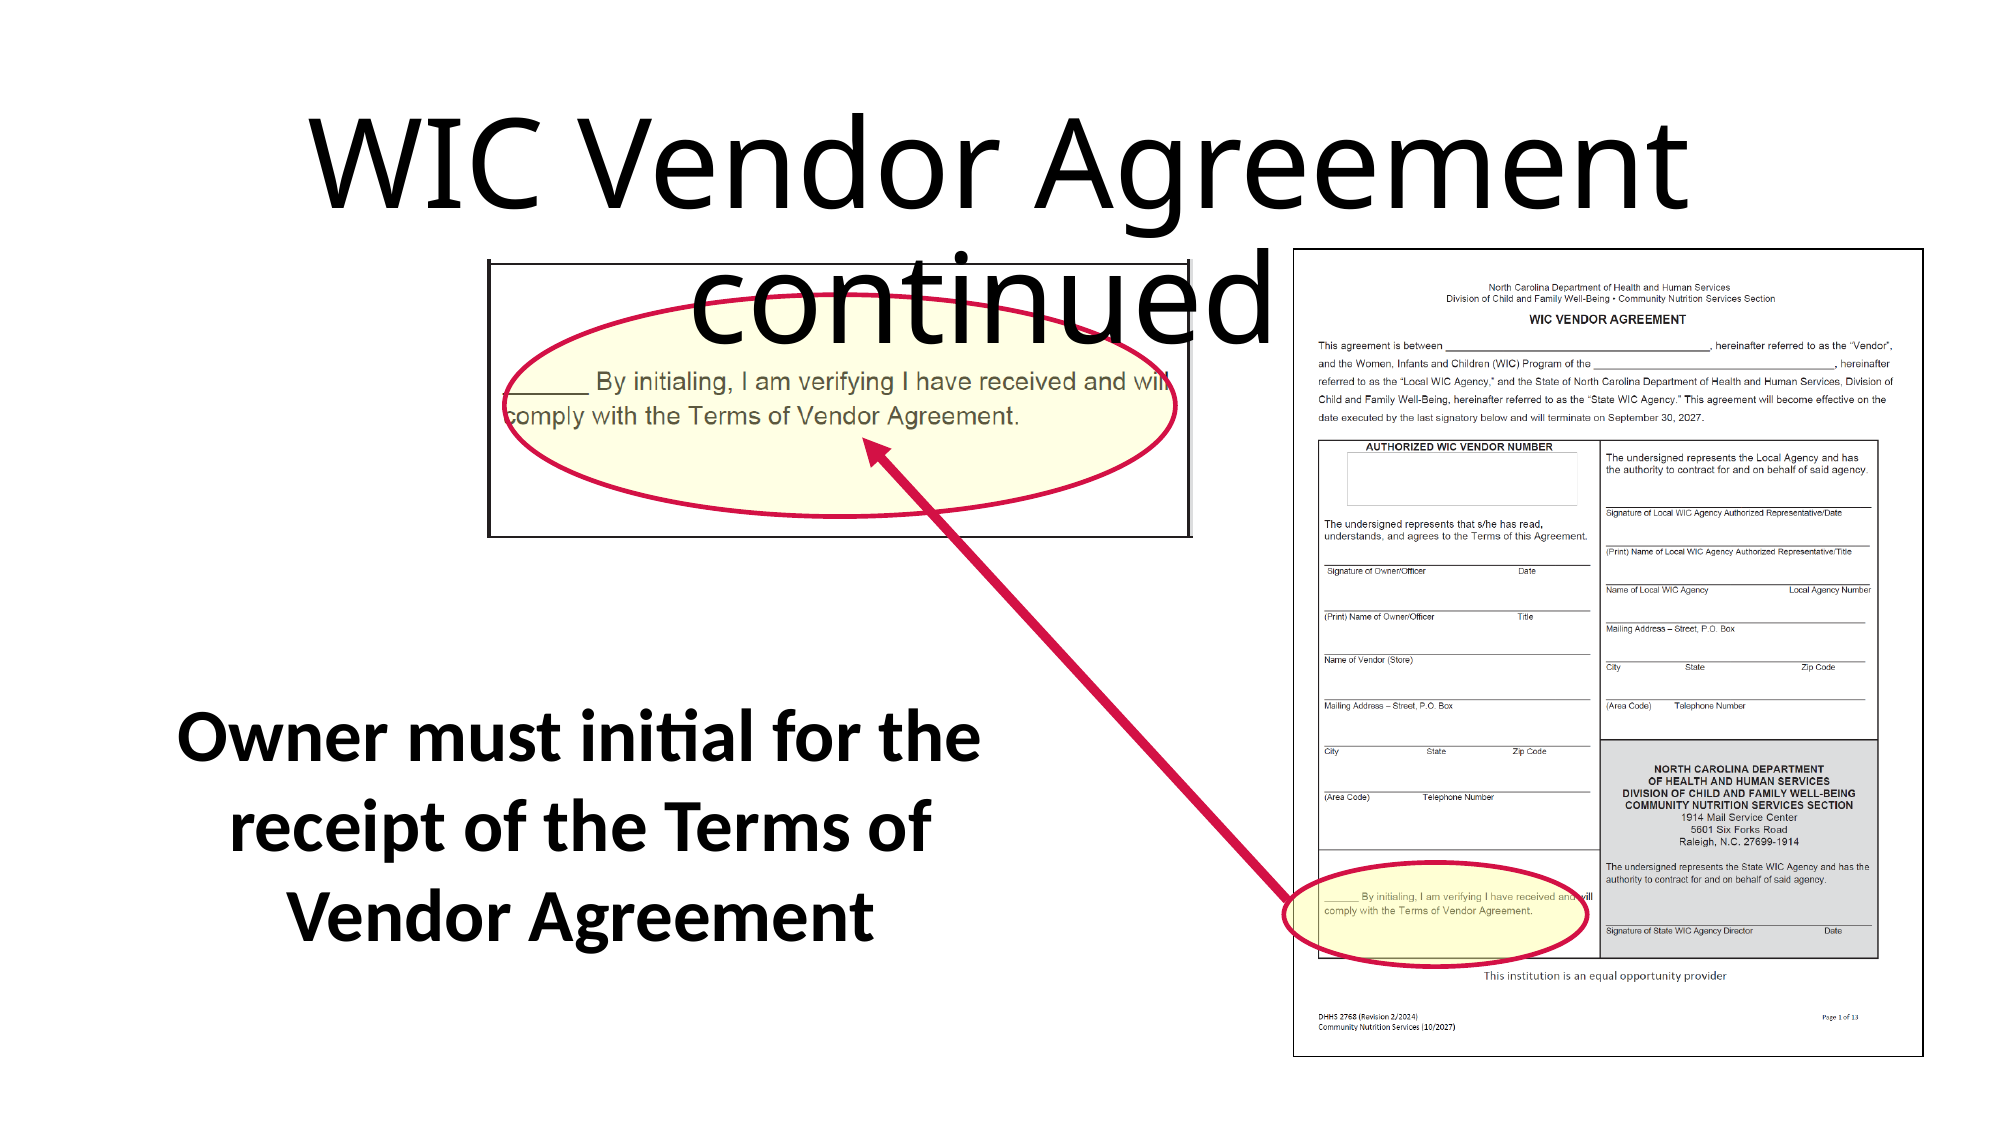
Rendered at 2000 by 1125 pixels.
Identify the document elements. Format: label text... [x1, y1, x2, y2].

text_box [1283, 895, 1294, 934]
text_box WIC Vendor Agreement continued [107, 92, 1892, 374]
picture [1294, 249, 1923, 1056]
text_box Owner must initial for the receipt of the Terms of Vendor Agreement [124, 678, 1038, 964]
picture [487, 259, 1193, 542]
